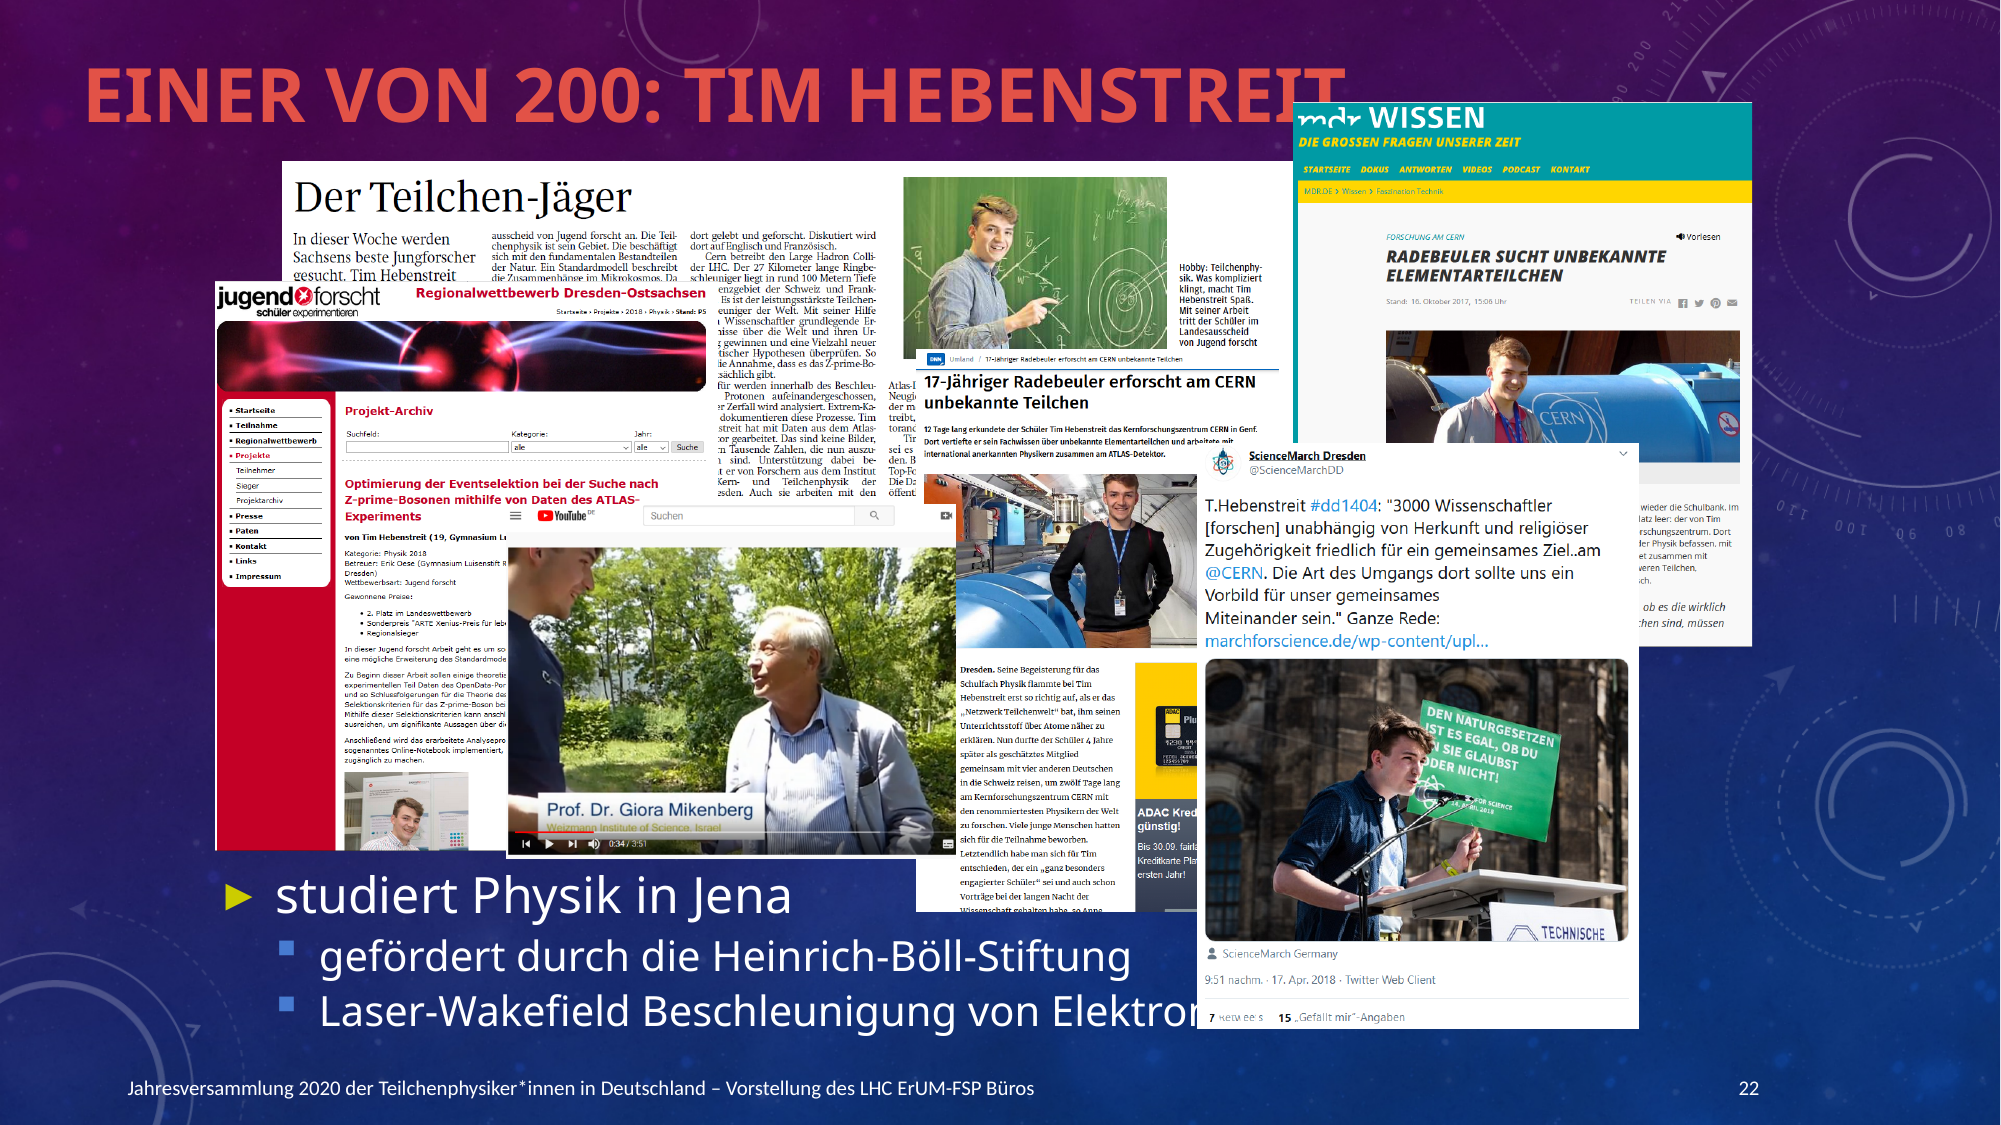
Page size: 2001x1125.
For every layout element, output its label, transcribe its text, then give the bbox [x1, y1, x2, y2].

slide_number 22 [1684, 1055, 1775, 1118]
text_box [201, 101, 1753, 1052]
footer Jahresversammlung 2020 der Teilchenphysiker*innen in Deutschland – Vorstellung des LHC ErUM-FSP Büros [112, 1055, 1397, 1118]
title Einer von 200: Tim Hebenstreit [67, 10, 1730, 174]
picture [0, 0, 2001, 1125]
